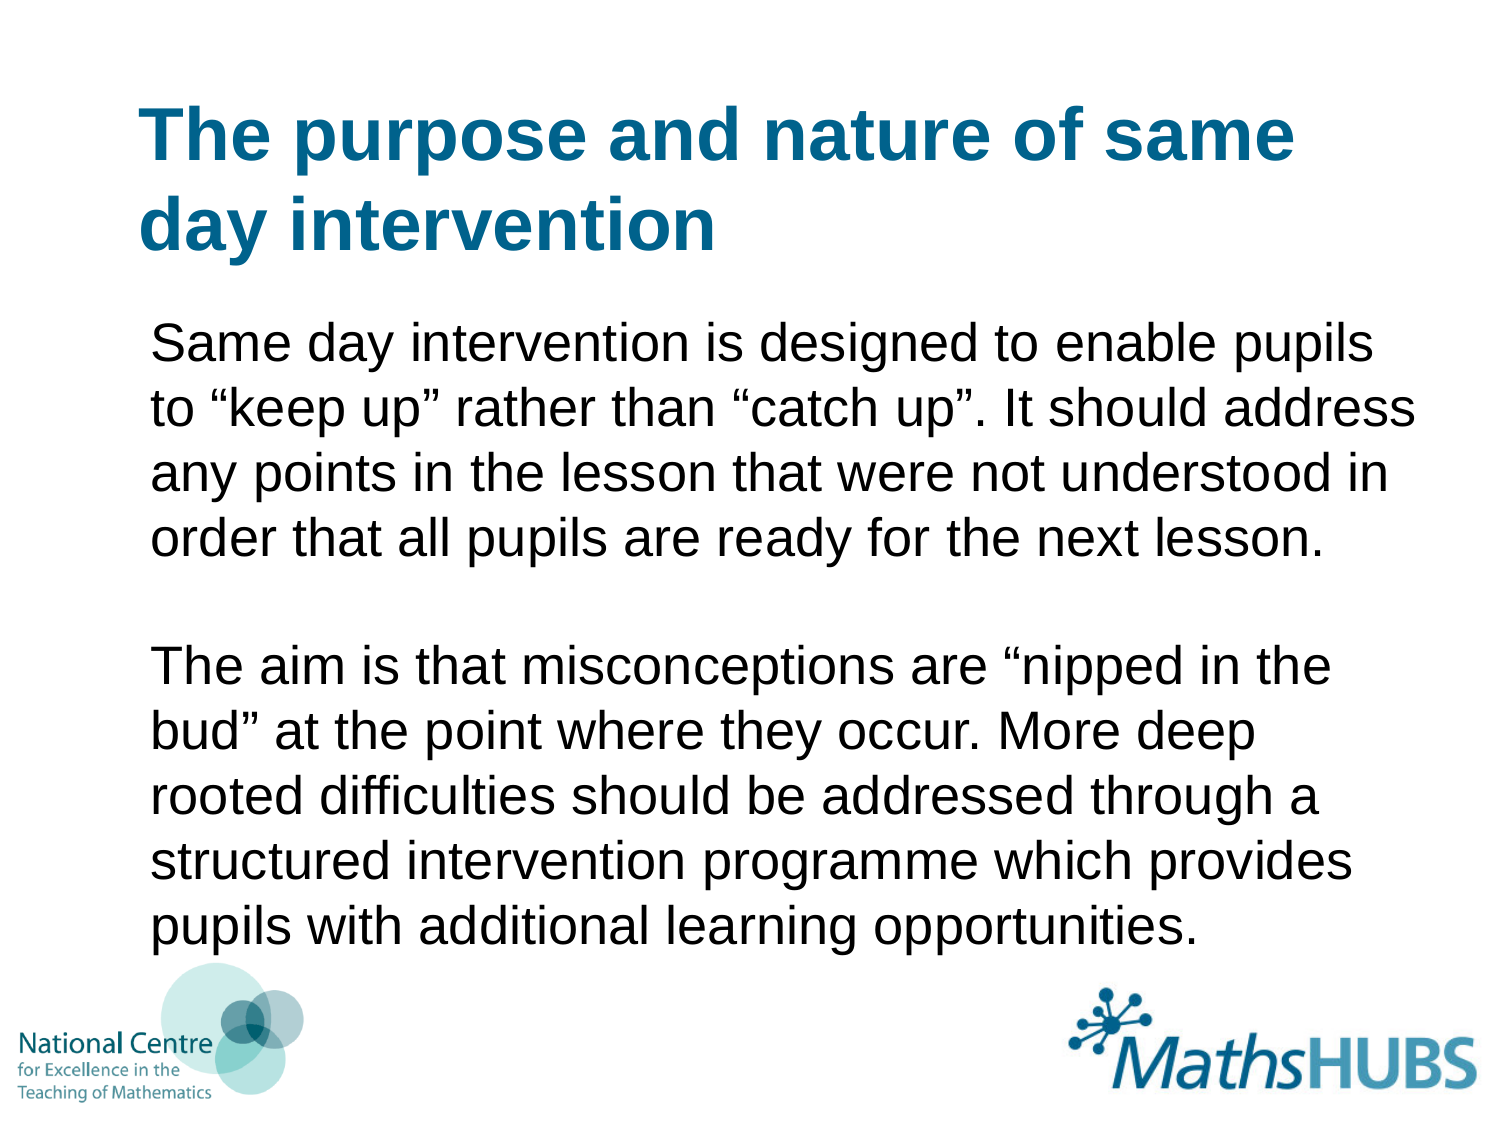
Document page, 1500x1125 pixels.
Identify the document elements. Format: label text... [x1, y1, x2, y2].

picture [1043, 963, 1500, 1113]
list Same day intervention is designed to enable pupils to “keep up” rather than “catch up”. It should address any points in the lesson that were not understood in order that all pupils are ready for the next lesson. The aim is that misconceptions are “nipped in the bud” at the point where they occur. More deep rooted difficulties should be addressed through a structured intervention programme which provides pupils with additional learning opportunities. [135, 299, 1436, 975]
title The purpose and nature of same day intervention [123, 78, 1424, 266]
picture [5, 952, 320, 1114]
